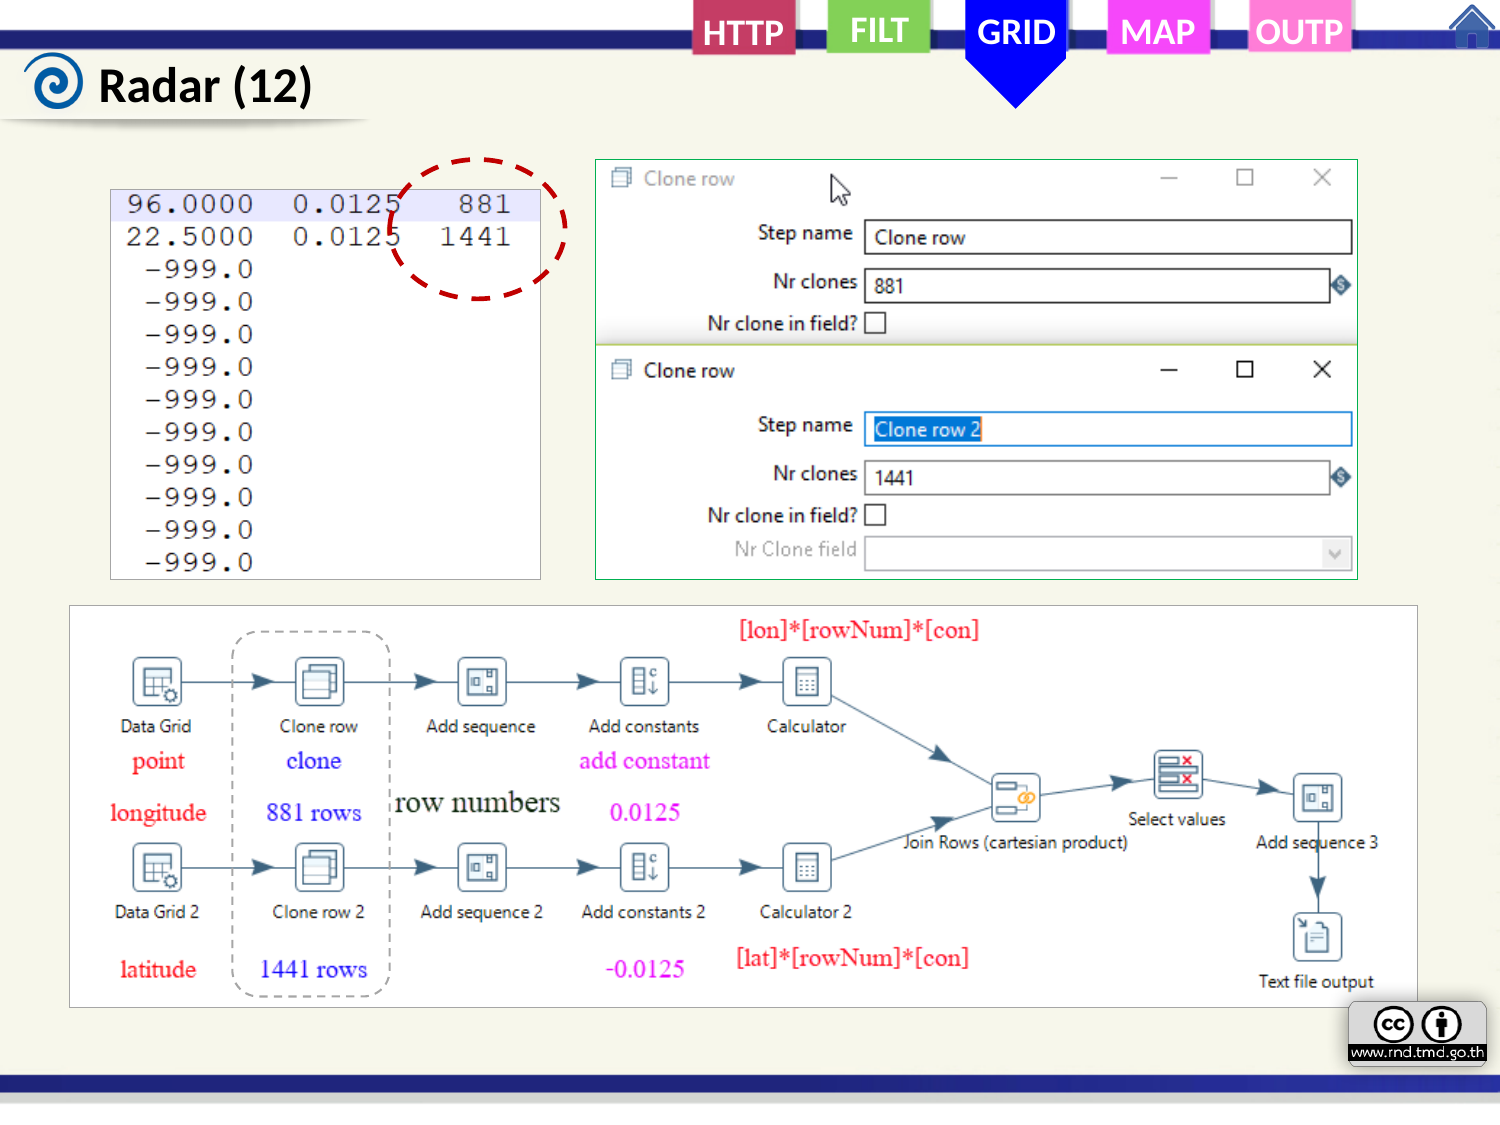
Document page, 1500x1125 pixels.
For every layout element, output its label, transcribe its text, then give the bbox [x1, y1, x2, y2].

text_box OUTP [1236, 0, 1364, 60]
text_box HTTP [685, 0, 802, 61]
picture [0, 0, 1500, 1125]
text_box FILT [821, 0, 938, 57]
text_box [404, 158, 567, 279]
text_box Radar (12) [83, 44, 347, 73]
text_box GRID [958, 0, 1075, 60]
text_box [966, 60, 1065, 109]
text_box MAP [1099, 0, 1216, 60]
